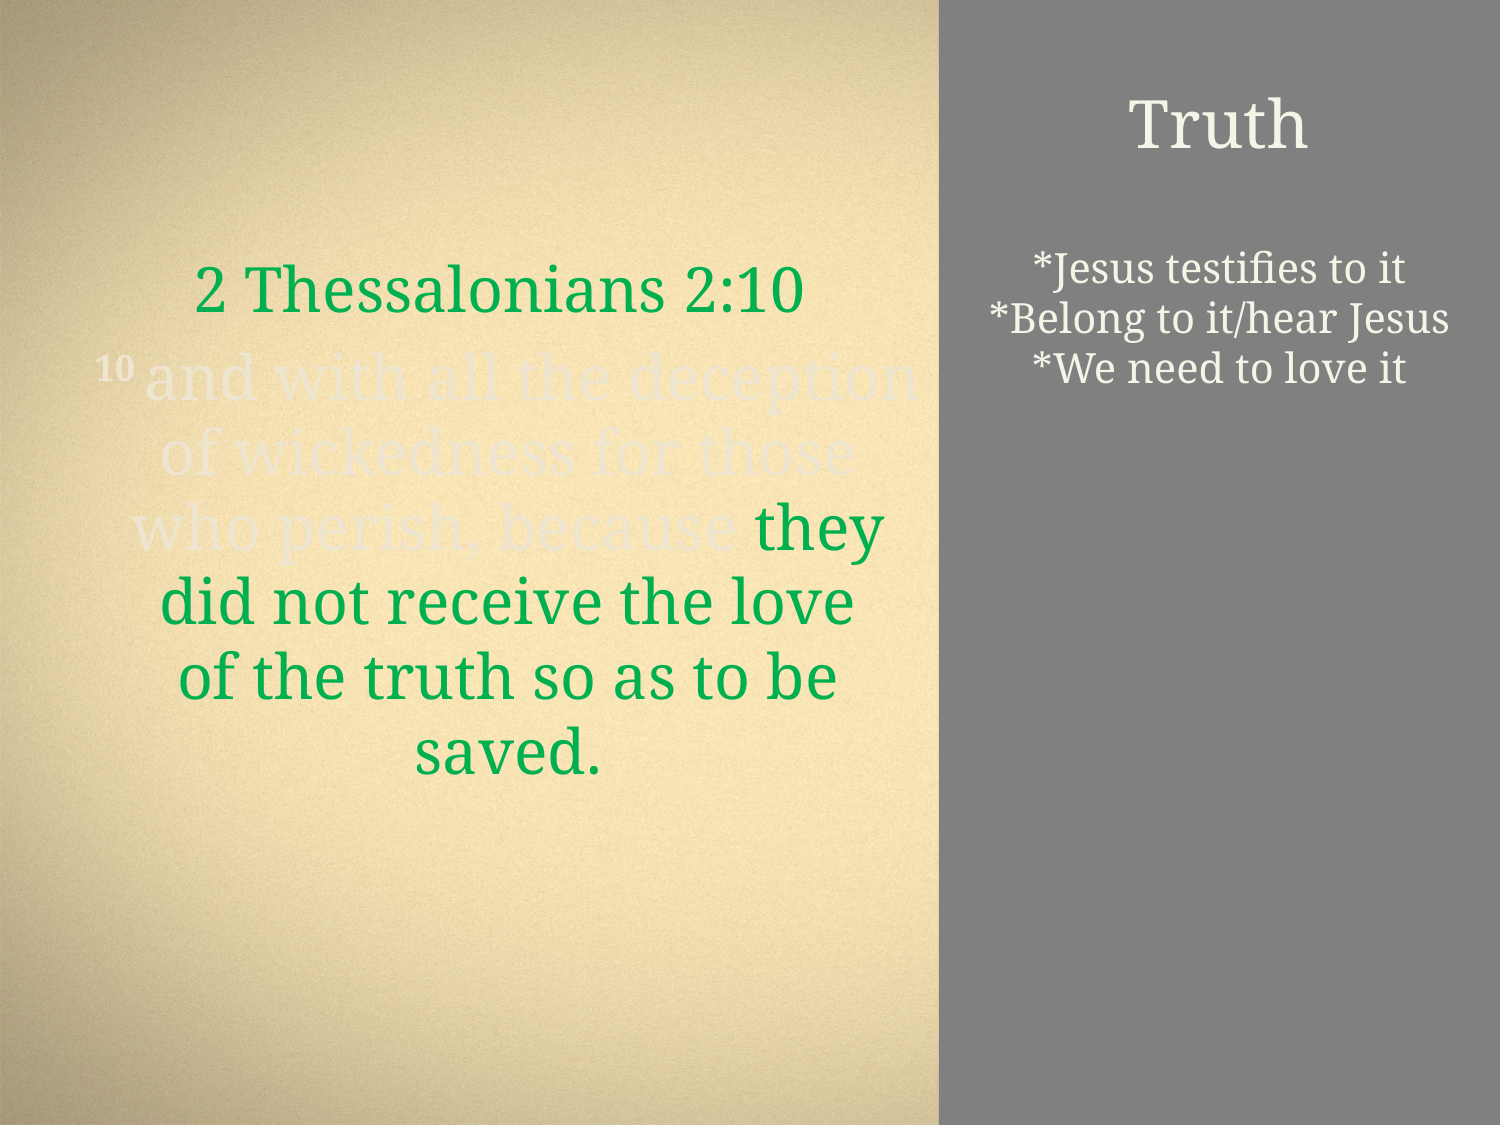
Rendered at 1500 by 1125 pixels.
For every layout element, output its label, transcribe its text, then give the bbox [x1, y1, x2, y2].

list 2 Thessalonians 2:10 10 and with all the deception of wickedness for those who perish, because they did not receive the love of the truth so as to be saved. [77, 79, 938, 1047]
title Truth *Jesus testifies to it *Belong to it/hear Jesus *We need to love it *Gain Knowledge of it *Accurately handle it *Need to obey it Need to practice it *It sets us apart *No lies are of it *Devil is against it *We are not to change it *Acknowledge it & Repent *Can be a obstacle to it *Church must support it *Causes great Joy/hear others walk in it [938, 0, 1500, 1125]
picture [0, 0, 938, 1125]
